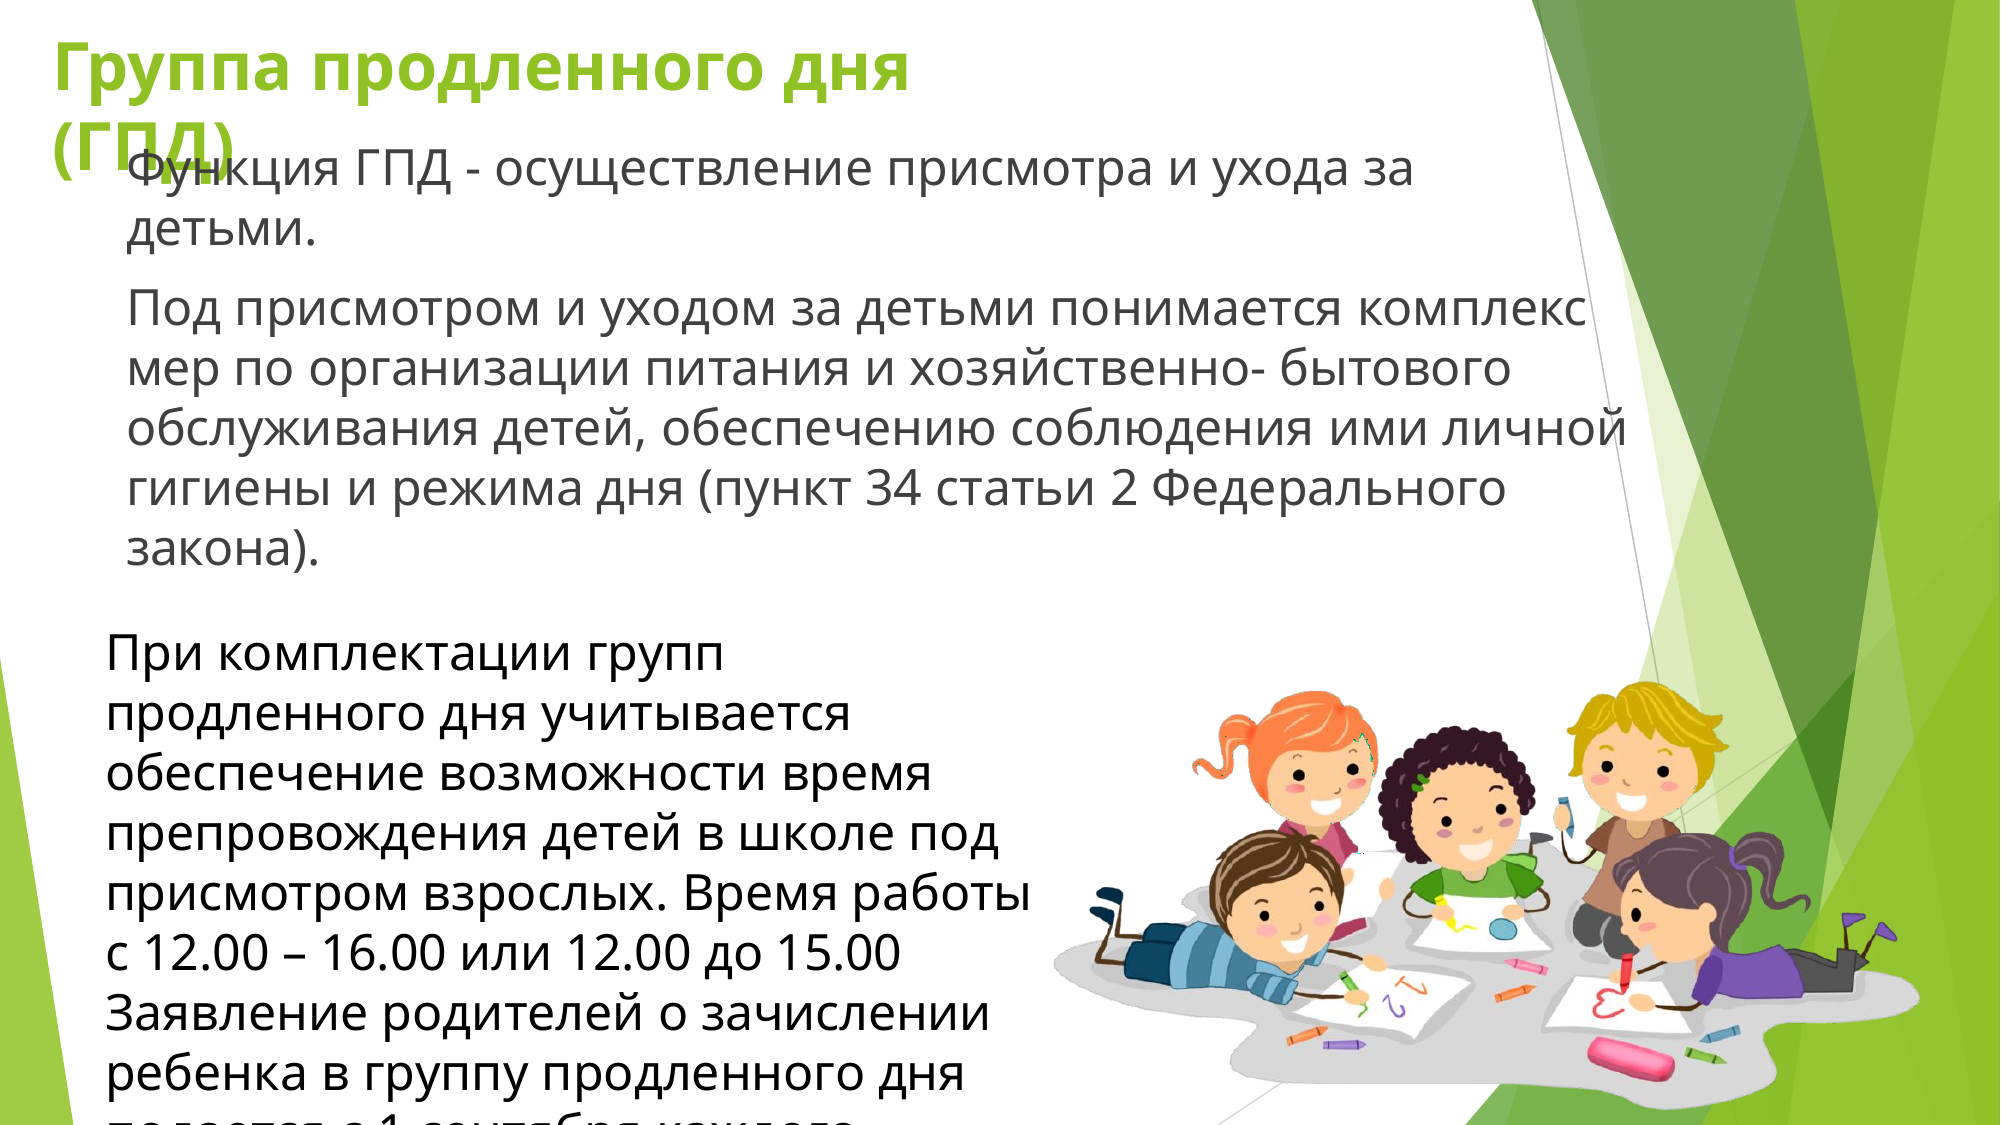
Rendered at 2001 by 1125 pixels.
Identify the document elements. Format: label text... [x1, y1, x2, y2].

picture [1048, 631, 1925, 1125]
title Группа продленного дня (ГПД) [50, 21, 1061, 212]
text_box Функция ГПД - осуществление присмотра и ухода за детьми. Под присмотром и уходом за детьми понимается комплекс мер по организации питания и хозяйственно- бытового обслуживания детей, обеспечению соблюдения ими личной гигиены и режима дня (пункт 34 статьи 2 Федерального закона). При комплектации групп продленного дня учитывается обеспечение возможности время препровождения детей в школе под присмотром взрослых. Время работы с 12.00 – 16.00 или 12.00 до 15.00 Заявление родителей о зачислении ребенка в группу продленного дня подается с 1 сентября каждого учебного года. [102, 112, 1657, 1125]
